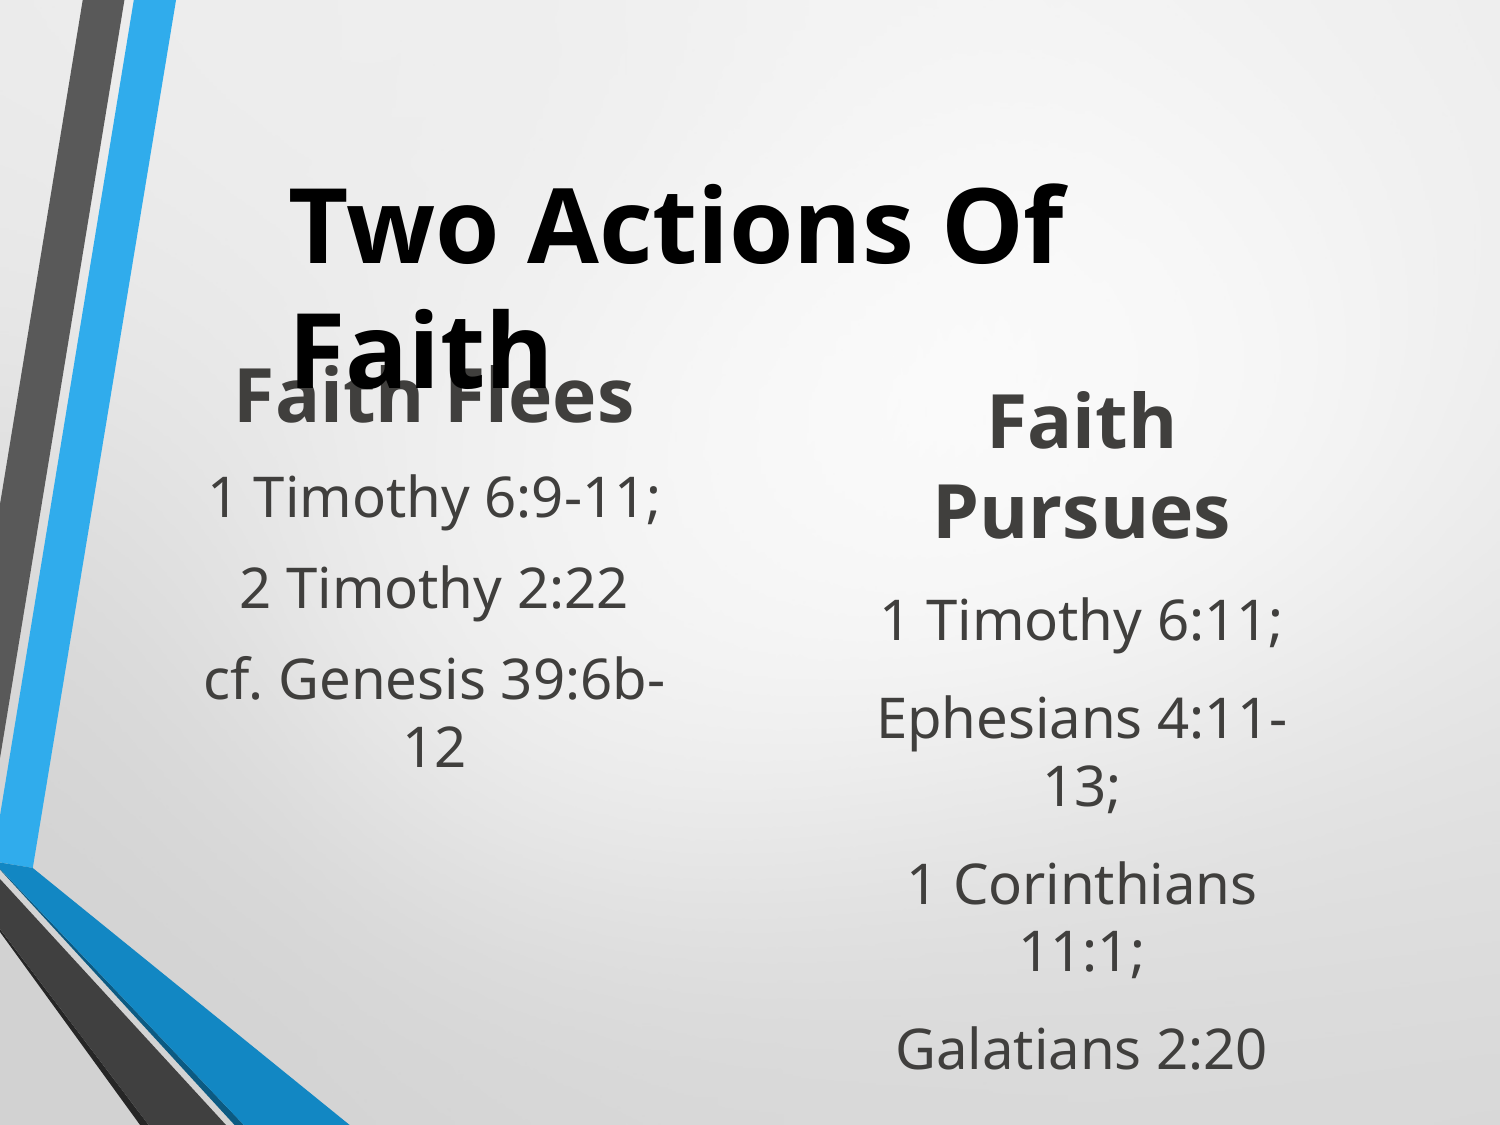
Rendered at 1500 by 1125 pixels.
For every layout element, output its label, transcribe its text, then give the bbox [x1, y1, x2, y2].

text_box Two Actions Of Faith [273, 151, 1236, 417]
text_box Faith Pursues 1 Timothy 6:11; Ephesians 4:11-13; 1 Corinthians 11:1; Galatians 2:20 [832, 368, 1331, 1087]
list Faith Flees 1 Timothy 6:9-11; 2 Timothy 2:22 cf. Genesis 39:6b-12 [185, 236, 684, 890]
